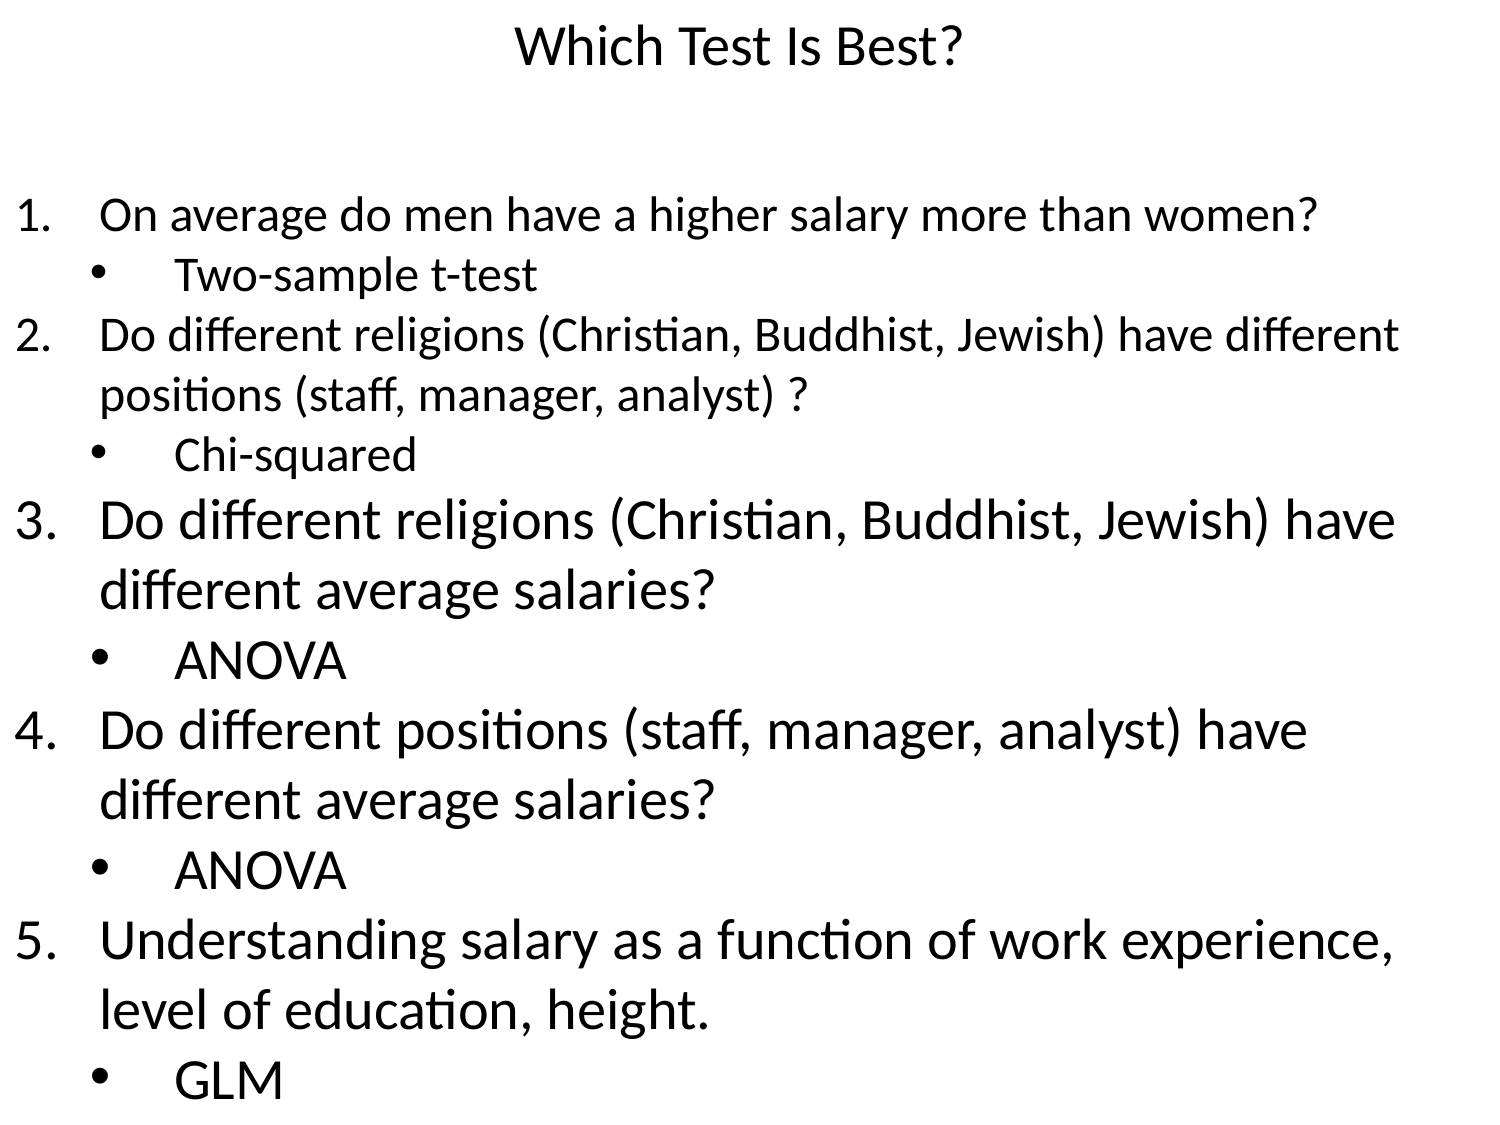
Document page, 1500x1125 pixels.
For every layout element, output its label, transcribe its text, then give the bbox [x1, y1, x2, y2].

text_box On average do men have a higher salary more than women? Two-sample t-test Do different religions (Christian, Buddhist, Jewish) have different positions (staff, manager, analyst) ? Chi-squared Do different religions (Christian, Buddhist, Jewish) have different average salaries? ANOVA Do different positions (staff, manager, analyst) have different average salaries? ANOVA Understanding salary as a function of work experience, level of education, height. GLM [0, 113, 1500, 1125]
text_box Which Test Is Best? [64, 0, 1415, 104]
